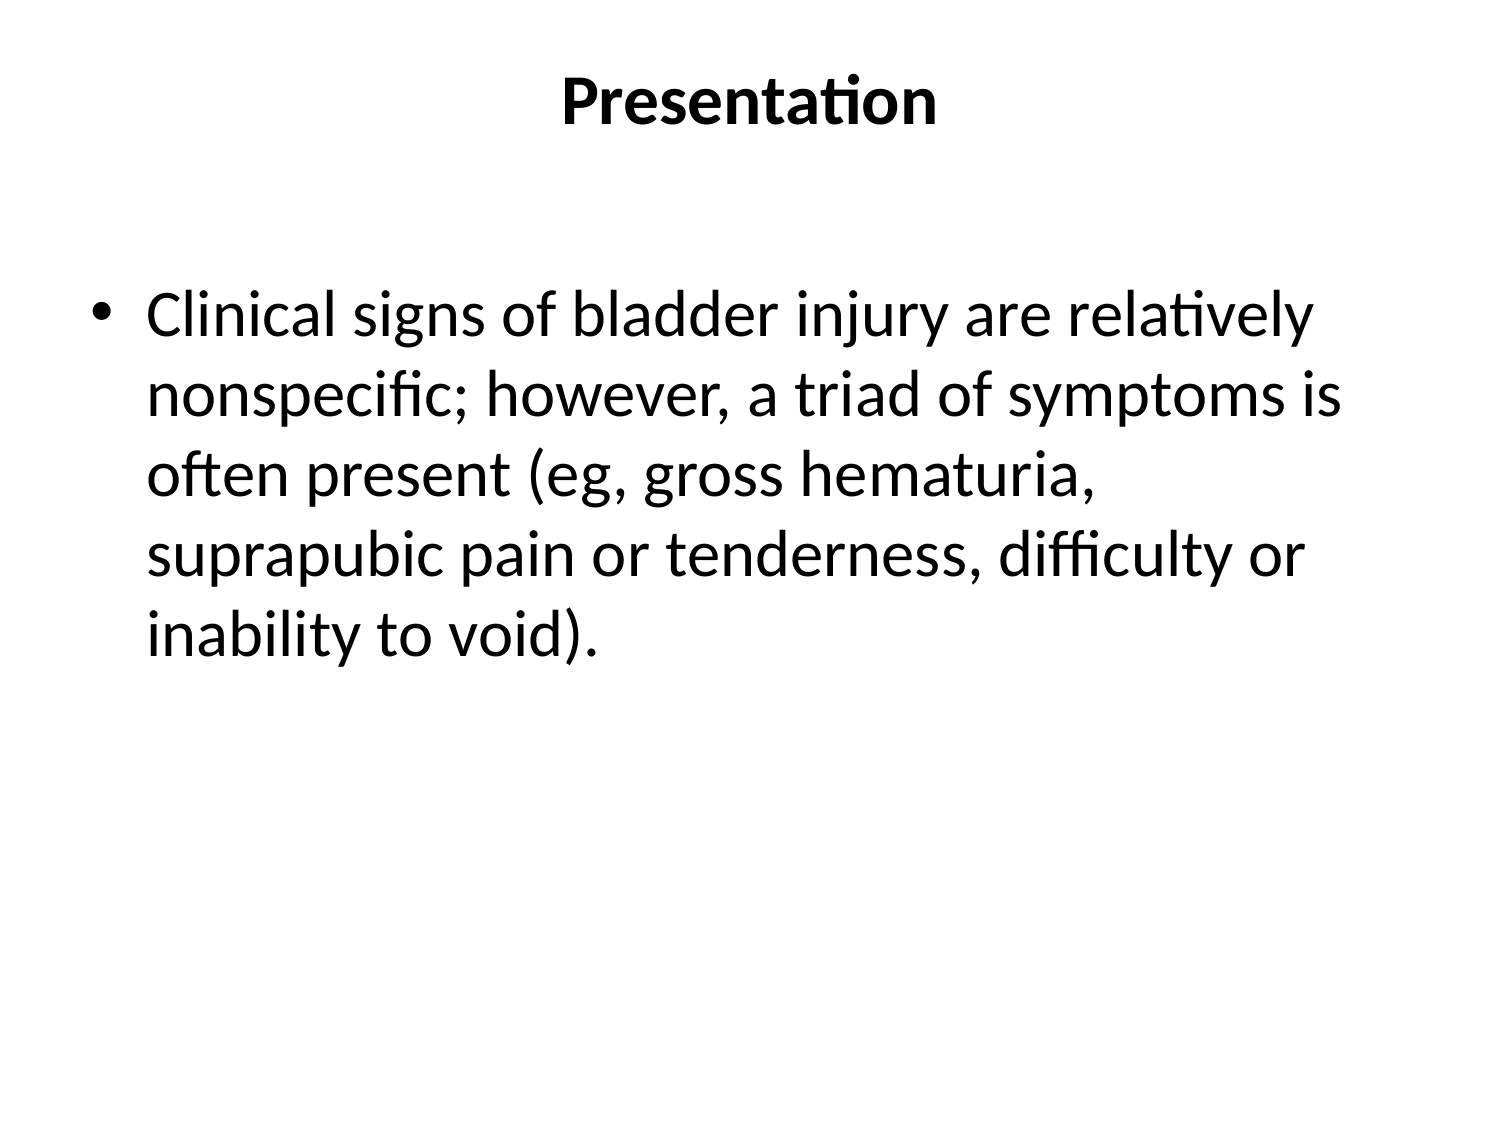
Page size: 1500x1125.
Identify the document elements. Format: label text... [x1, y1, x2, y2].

list Clinical signs of bladder injury are relatively nonspecific; however, a triad of symptoms is often present (eg, gross hematuria, suprapubic pain or tenderness, difficulty or inability to void). [75, 262, 1425, 1005]
title Presentation [75, 45, 1425, 233]
